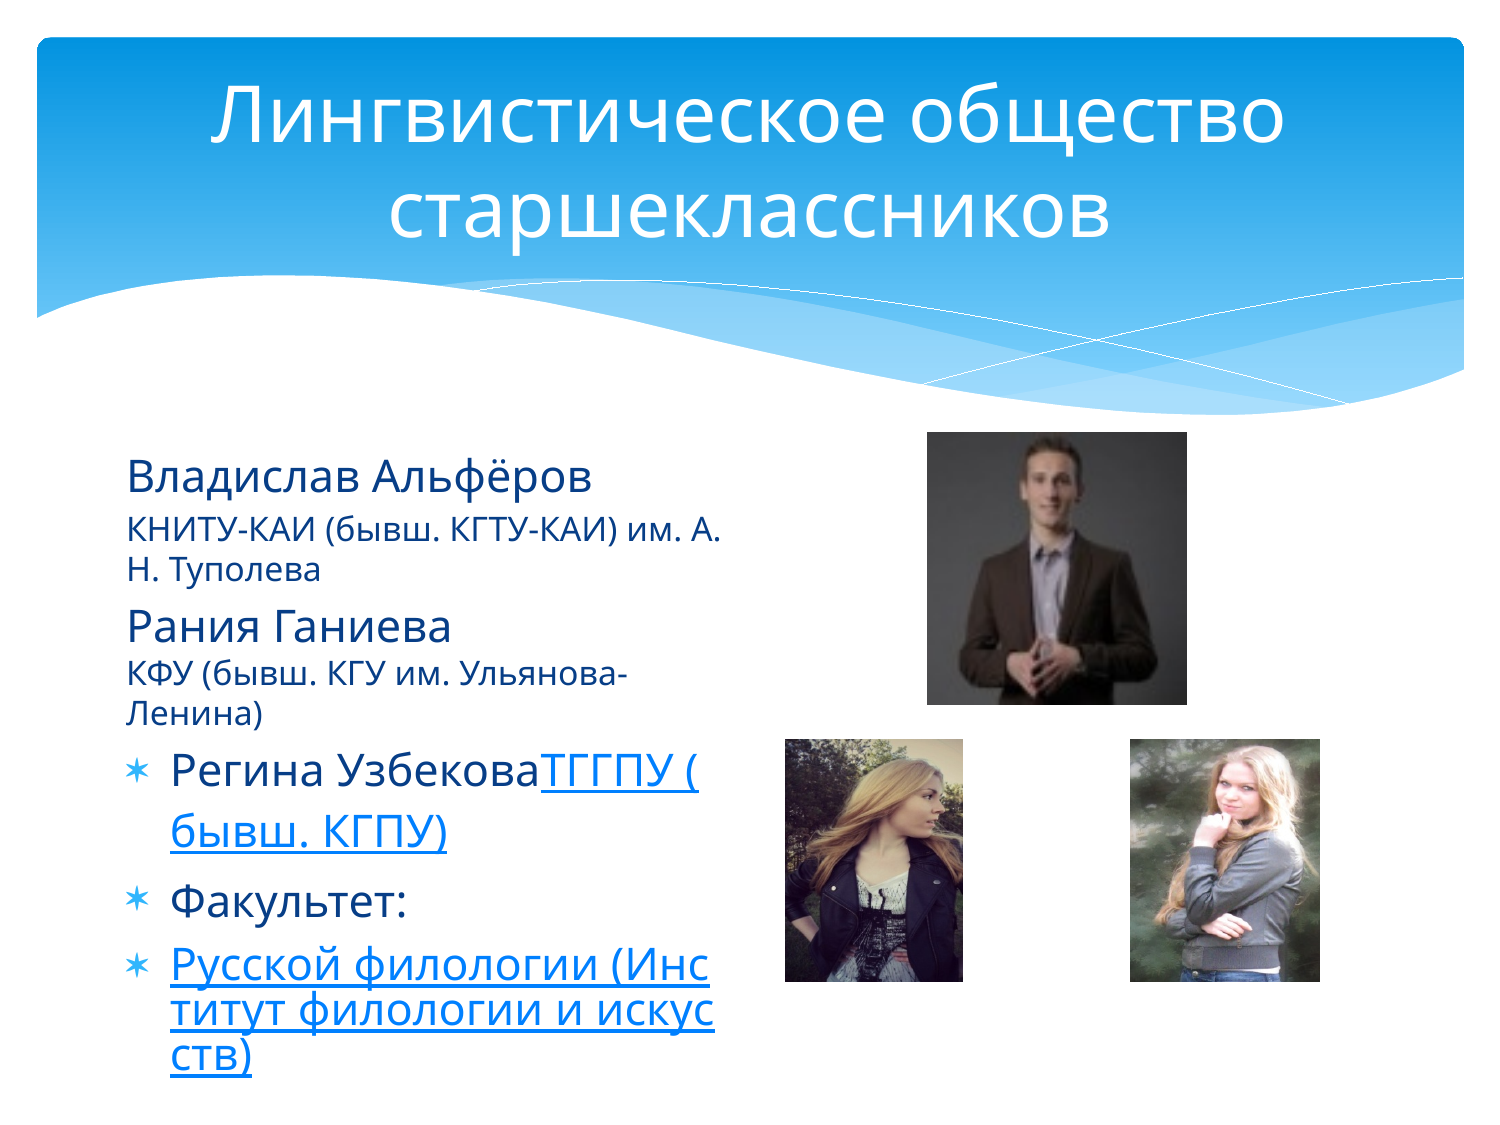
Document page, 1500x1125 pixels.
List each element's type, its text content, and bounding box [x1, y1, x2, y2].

title Лингвистическое общество старшеклассников [75, 55, 1425, 261]
picture [1130, 739, 1320, 982]
picture [926, 432, 1188, 705]
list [785, 739, 963, 982]
list Владислав Альфёров КНИТУ-КАИ (бывш. КГТУ-КАИ) им. А. Н. Туполева Рания Ганиева КФУ (бывш. КГУ им. Ульянова-Ленина) Регина Узбекова ТГГПУ (бывш. КГПУ) Факультет: Русской филологии (Институт филологии и искусств) [111, 439, 738, 1005]
